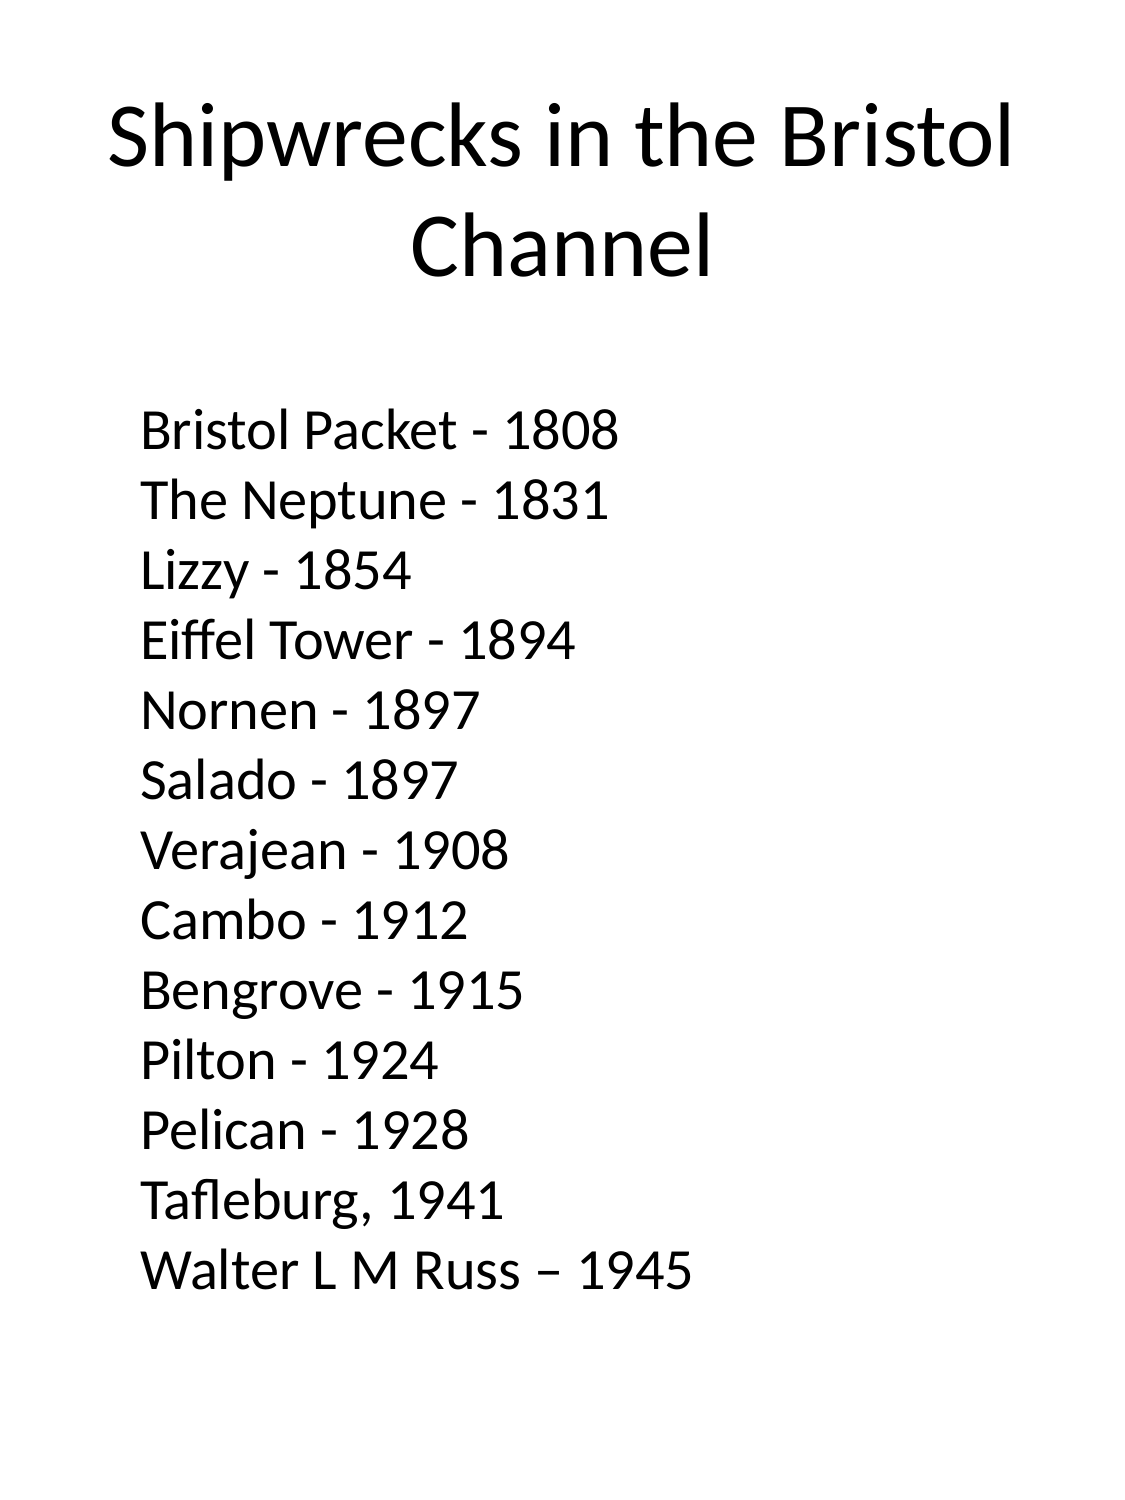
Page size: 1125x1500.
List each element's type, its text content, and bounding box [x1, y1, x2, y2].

title Shipwrecks in the Bristol Channel [56, 60, 1069, 310]
text_box Bristol Packet - 1808 The Neptune - 1831 Lizzy - 1854 Eiffel Tower - 1894 Nornen - 1897 Salado - 1897 Verajean - 1908 Cambo - 1912 Bengrove - 1915 Pilton - 1924 Pelican - 1928 Tafleburg, 1941 Walter L M Russ – 1945 [125, 383, 1024, 1309]
